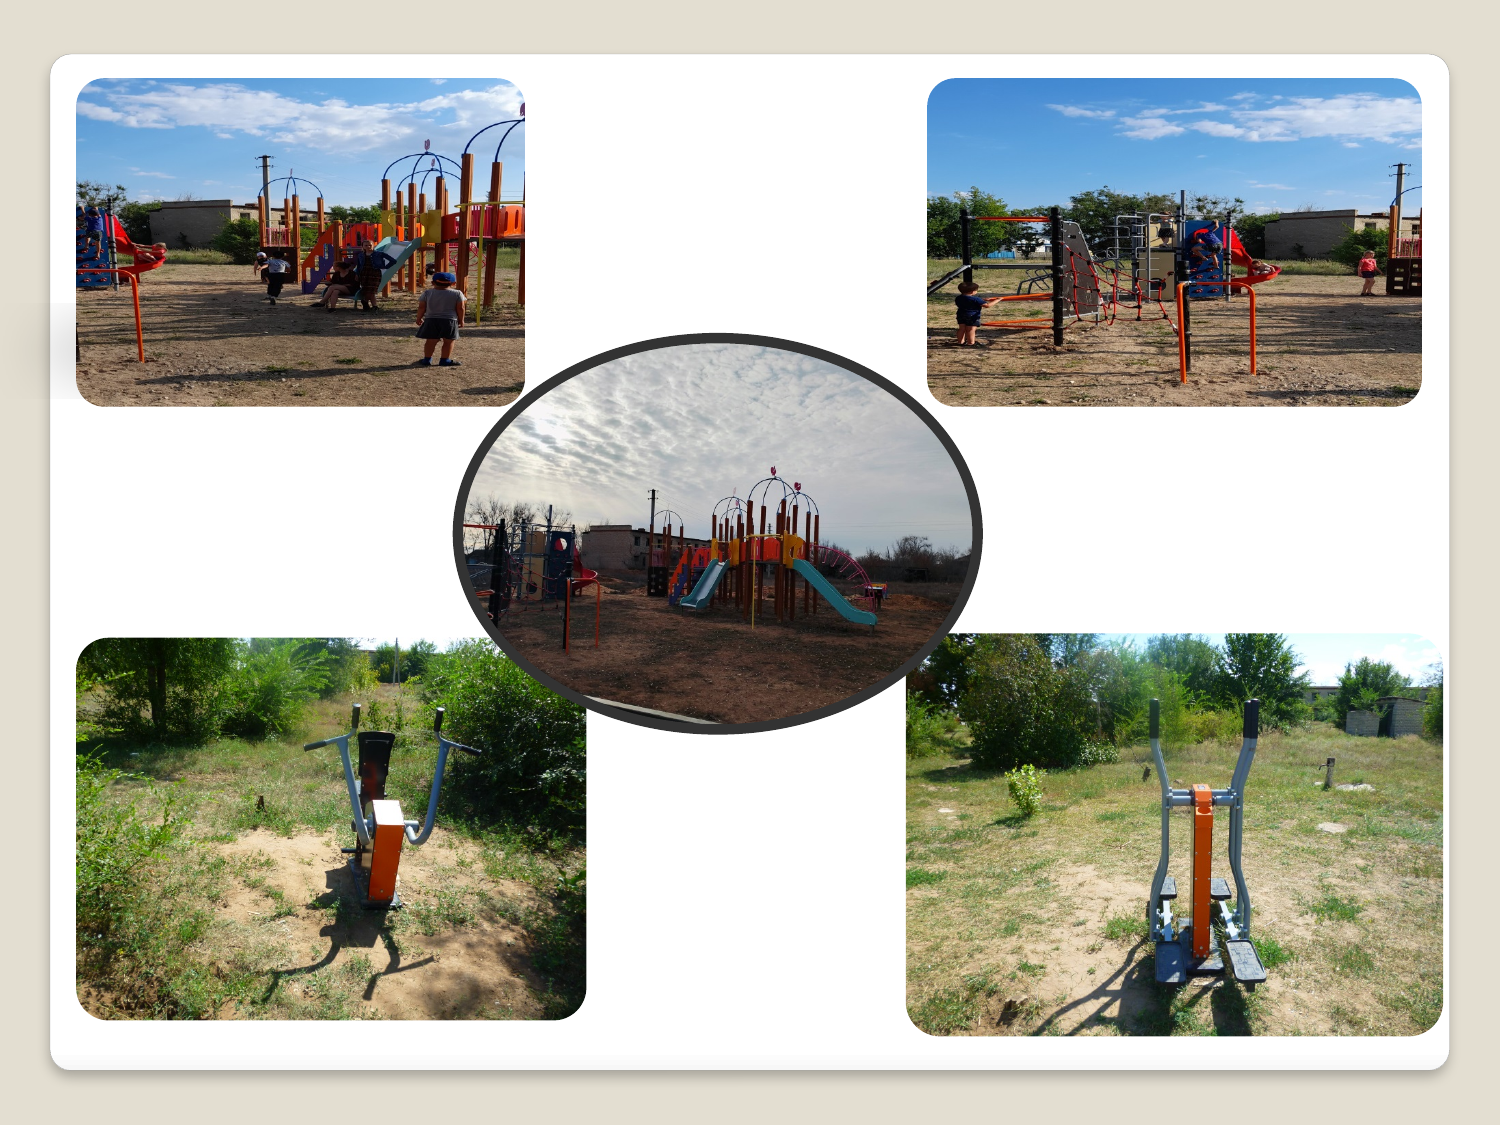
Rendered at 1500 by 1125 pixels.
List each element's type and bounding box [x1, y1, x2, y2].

picture [75, 77, 1444, 1037]
